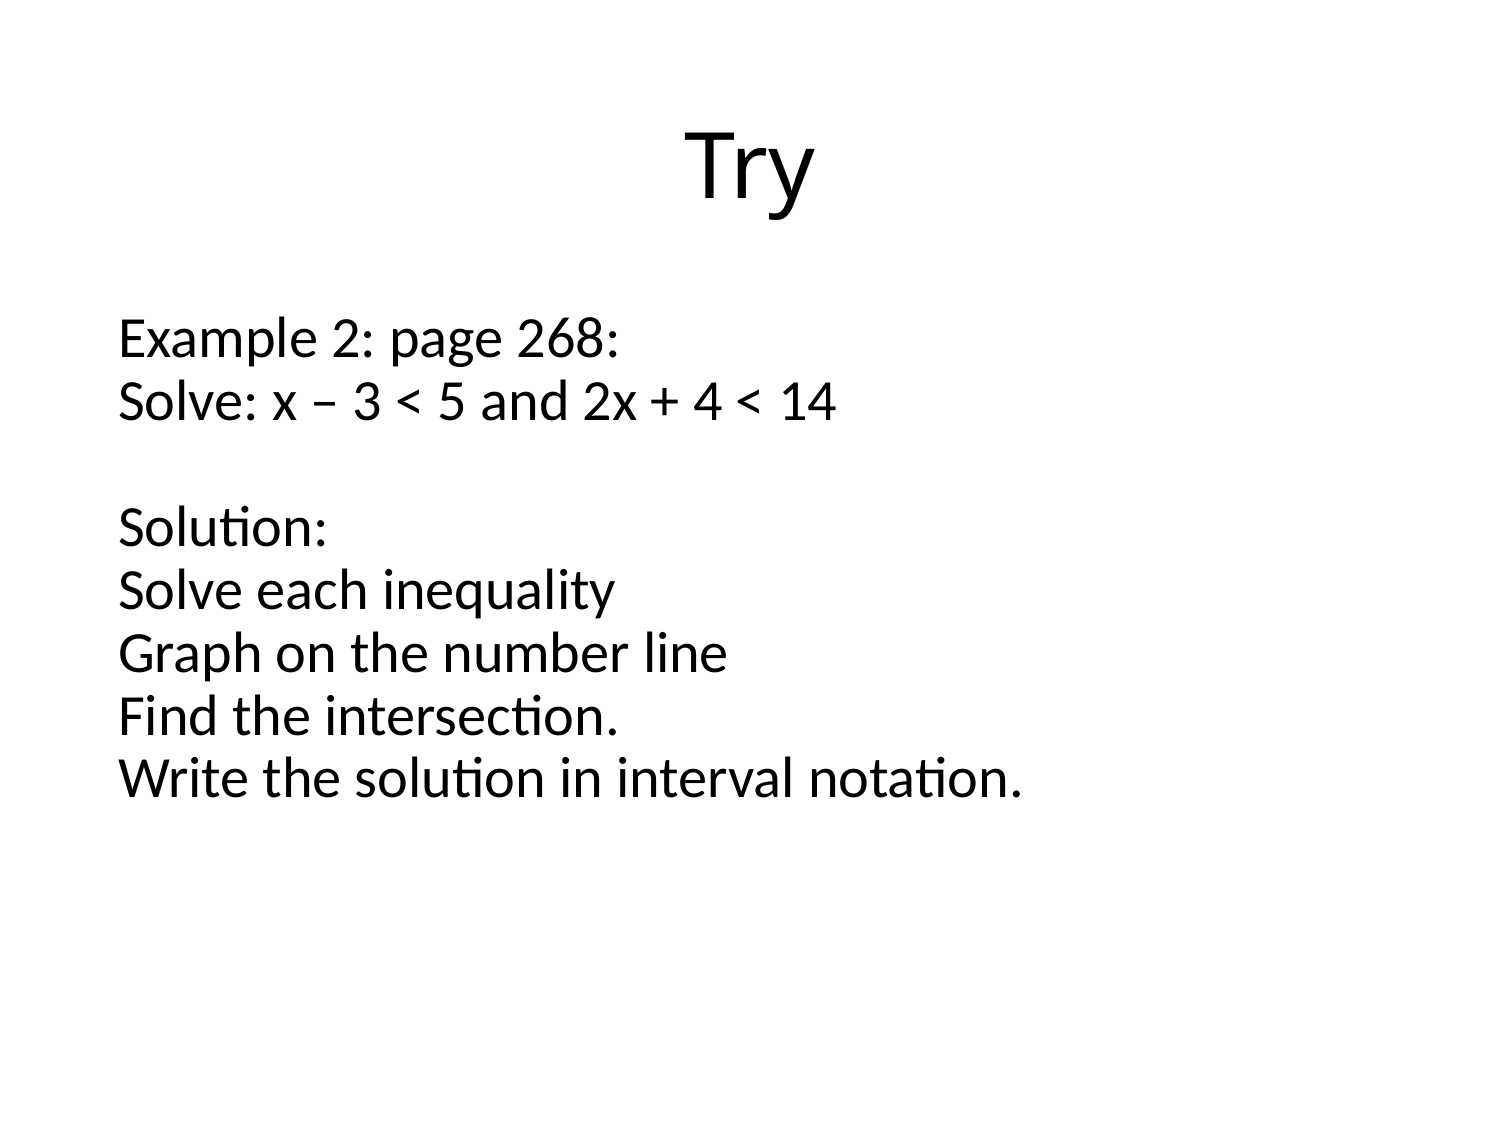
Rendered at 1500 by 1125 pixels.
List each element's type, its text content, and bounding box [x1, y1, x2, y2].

title Try [103, 59, 1397, 278]
list Example 2: page 268: Solve: x – 3 < 5 and 2x + 4 < 14 Solution: Solve each inequality Graph on the number line Find the intersection. Write the solution in interval notation. [103, 299, 1397, 1014]
